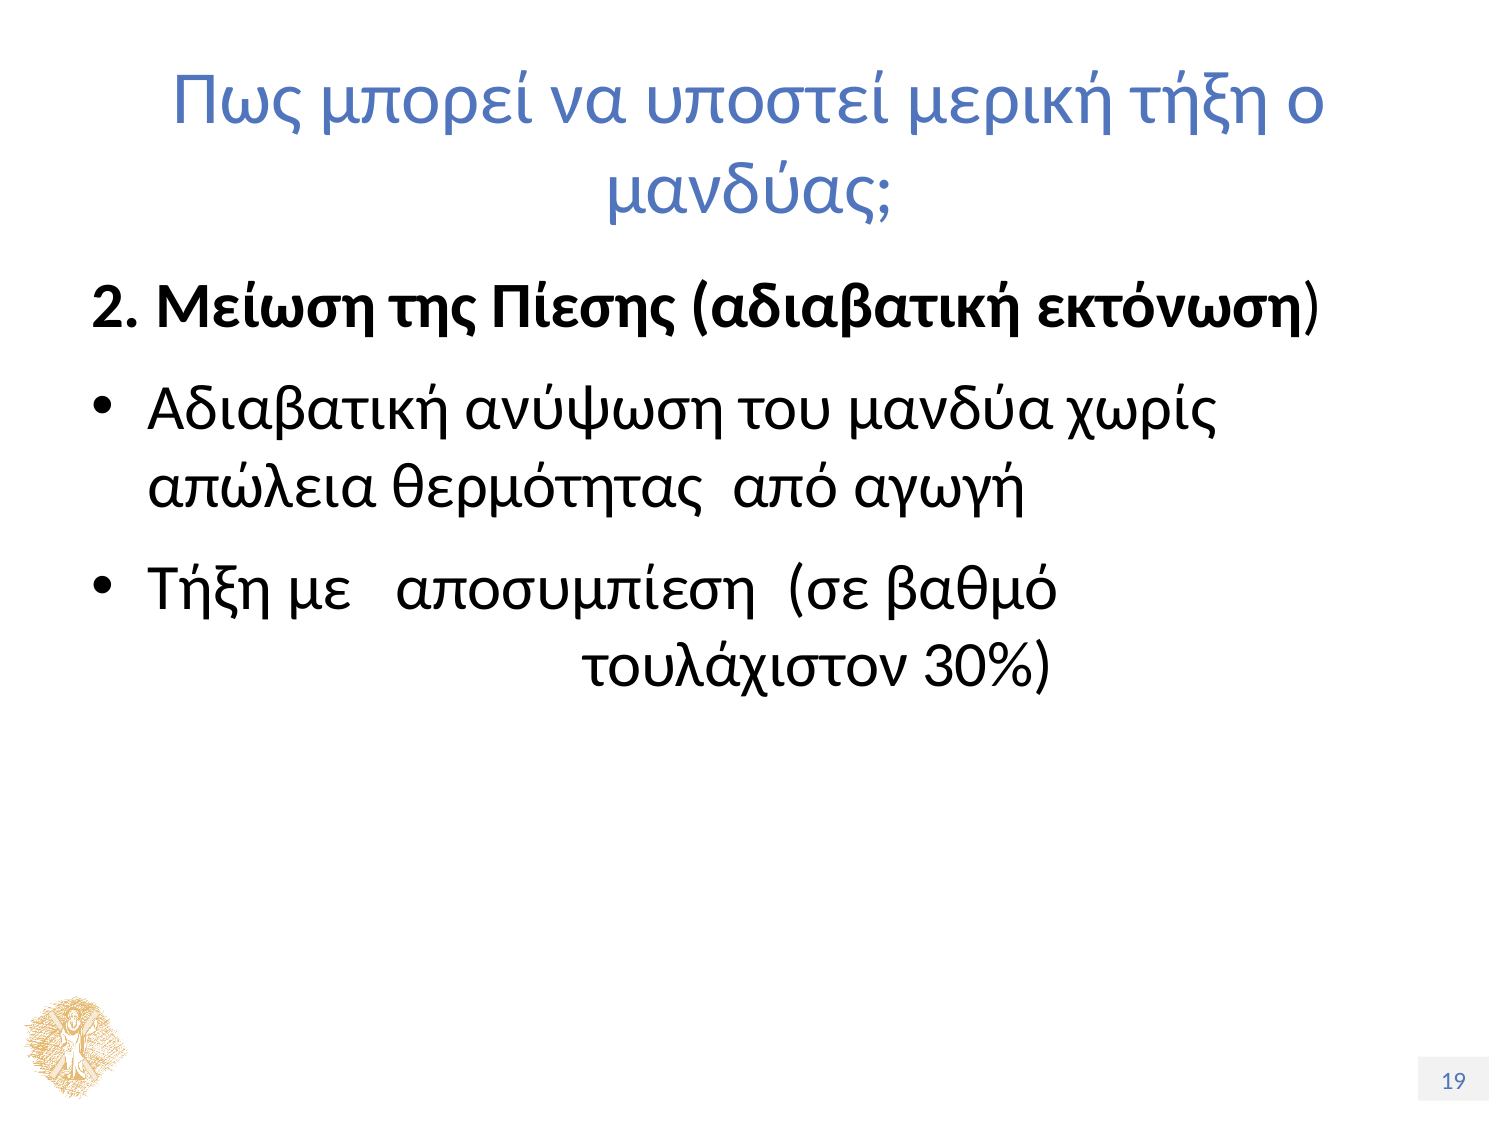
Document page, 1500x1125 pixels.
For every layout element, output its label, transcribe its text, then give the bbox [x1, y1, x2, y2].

title Πως μπορεί να υποστεί μερική τήξη ο μανδύας; [75, 45, 1425, 233]
list 2. Μείωση της Πίεσης (αδιαβατική εκτόνωση) Αδιαβατική ανύψωση του μανδύα χωρίς απώλεια θερμότητας από αγωγή Τήξη με αποσυμπίεση (σε βαθμό τουλάχιστον 30%) [76, 255, 1427, 998]
picture [17, 986, 137, 1103]
